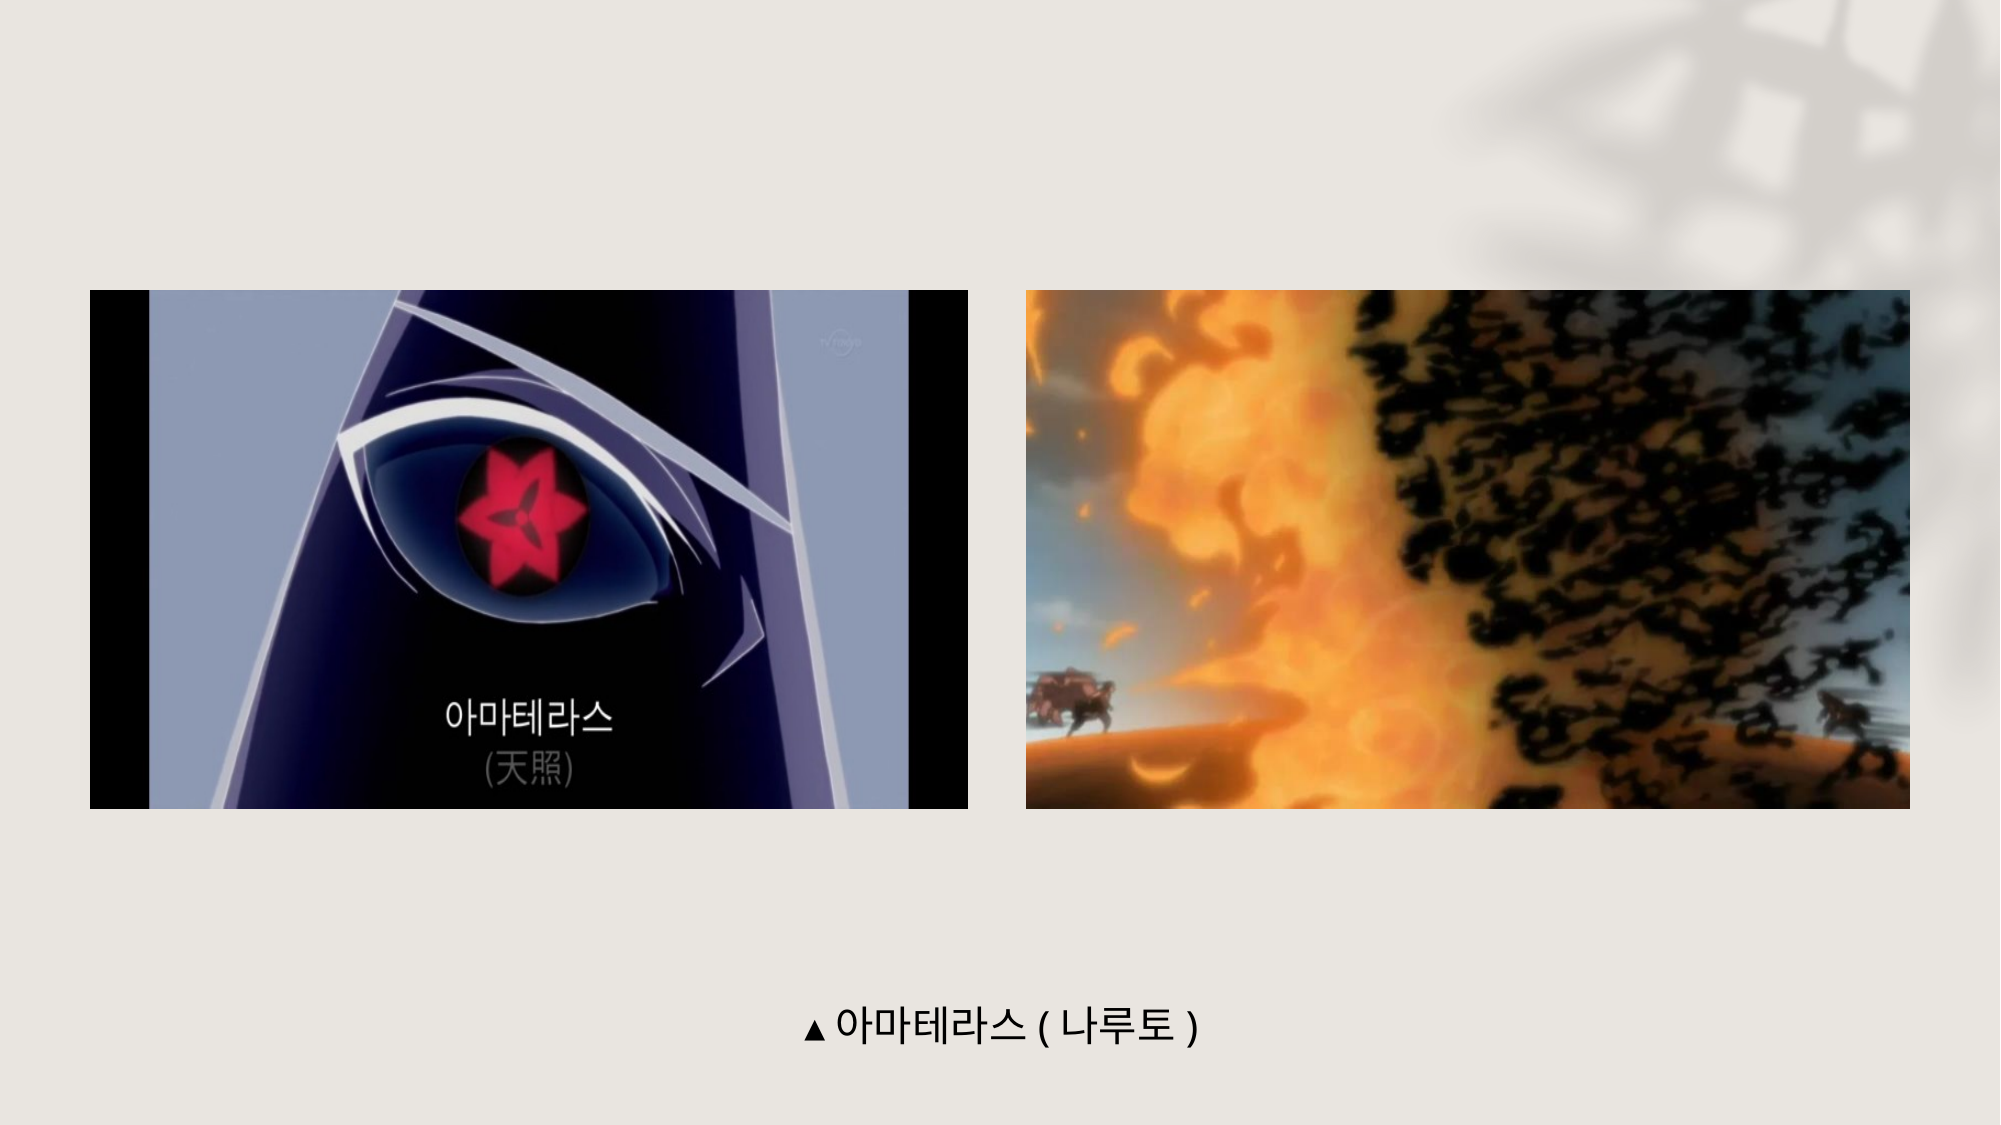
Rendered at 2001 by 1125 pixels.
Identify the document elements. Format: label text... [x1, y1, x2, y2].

text_box ▴아마테라스(나루토) [789, 992, 1264, 1058]
picture [89, 290, 968, 809]
picture [1026, 290, 1910, 809]
